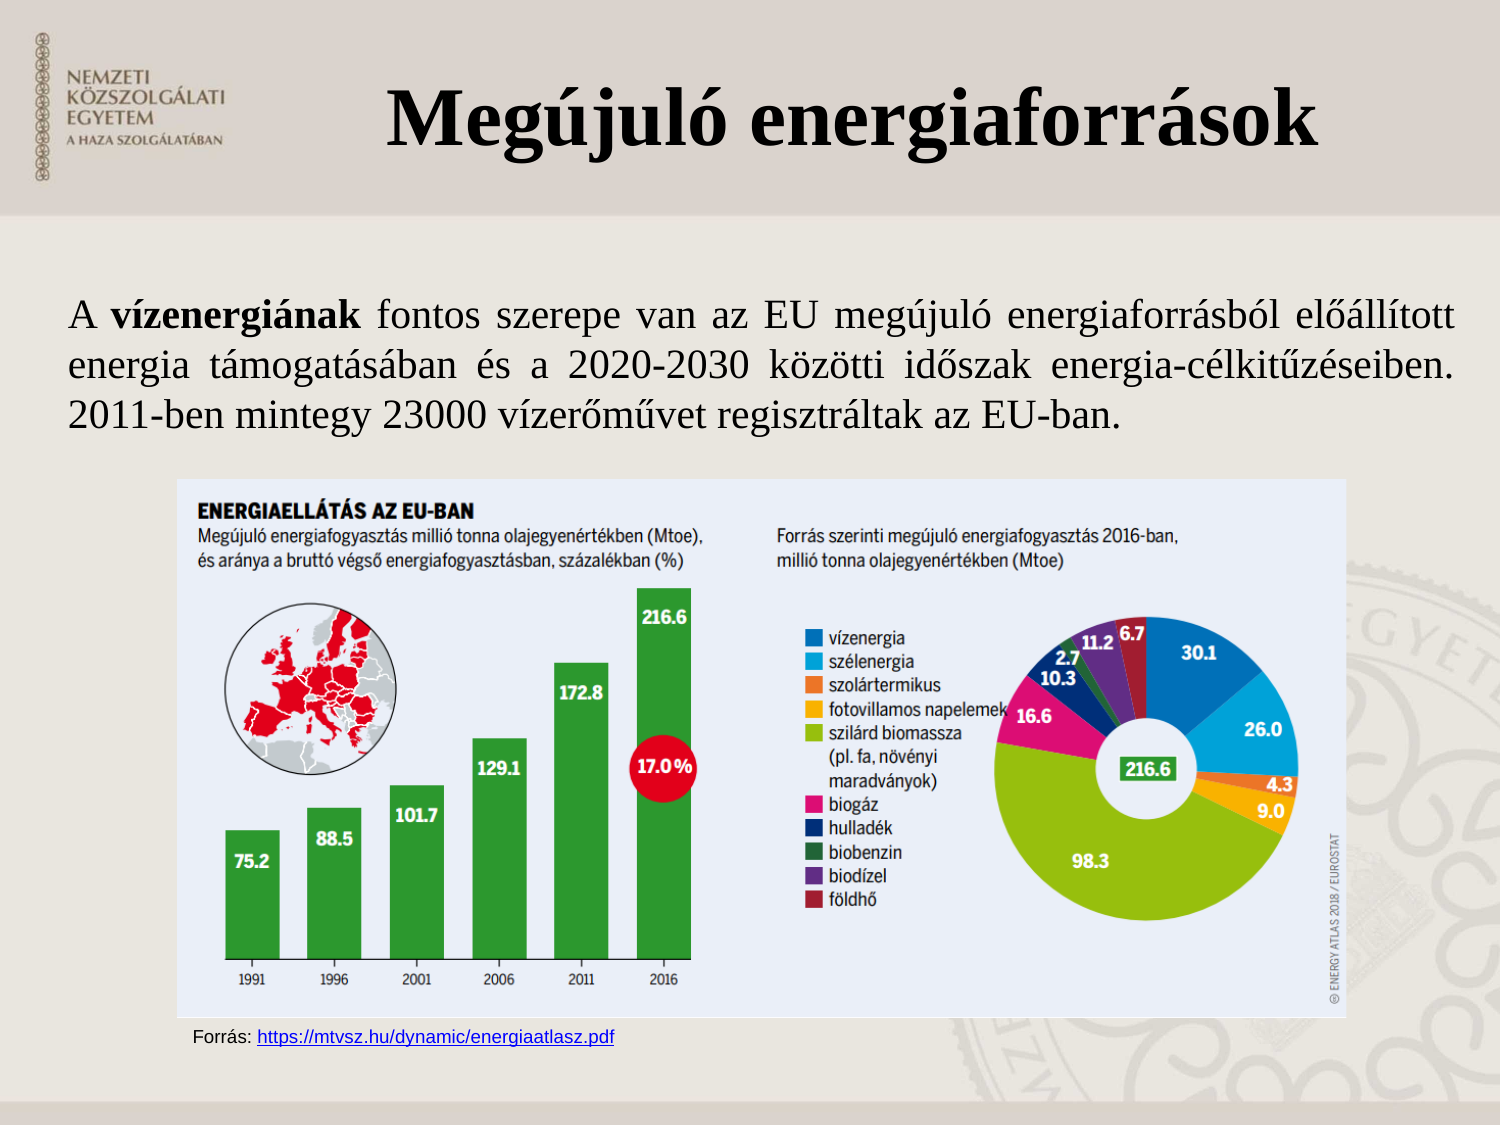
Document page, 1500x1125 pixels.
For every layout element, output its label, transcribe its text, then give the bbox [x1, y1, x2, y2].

text_box Megújuló energiaforrások [371, 54, 1412, 170]
text_box Forrás: https://mtvsz.hu/dynamic/energiaatlasz.pdf [177, 1026, 630, 1055]
text_box A vízenergiának fontos szerepe van az EU megújuló energiaforrásból előállított energia támogatásában és a 2020-2030 közötti időszak energia-célkitűzéseiben. 2011-ben mintegy 23000 vízerőművet regisztráltak az EU-ban. [53, 278, 1471, 444]
picture [0, 0, 1500, 1125]
